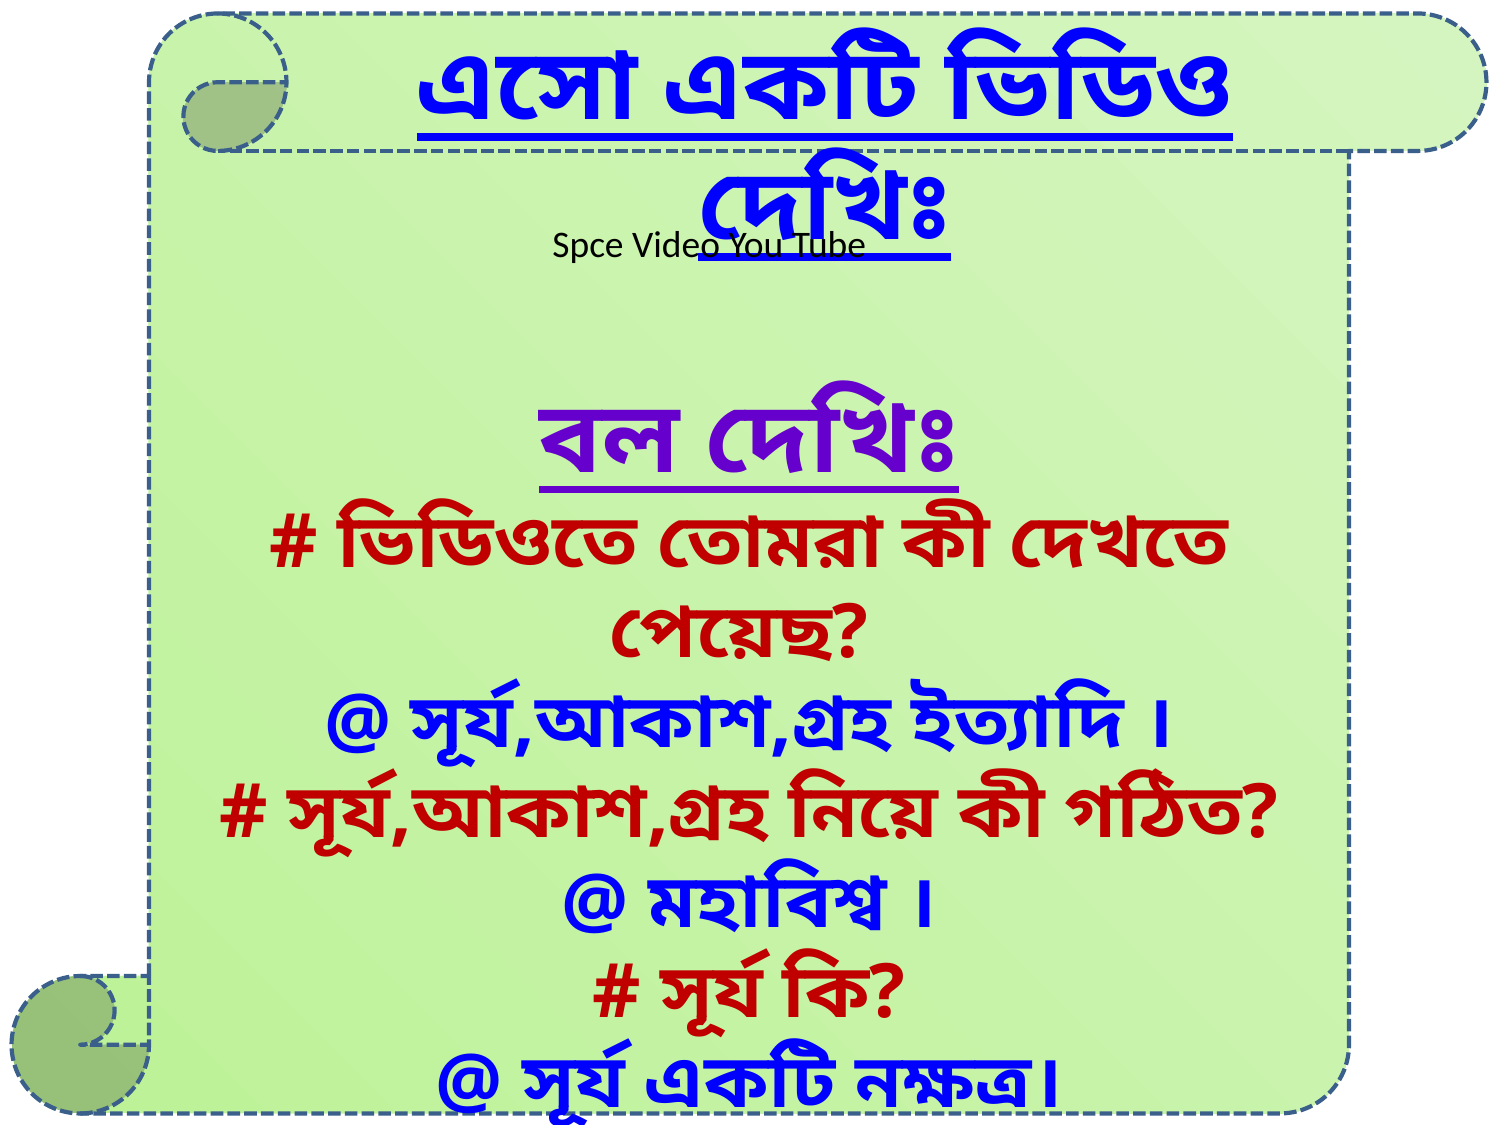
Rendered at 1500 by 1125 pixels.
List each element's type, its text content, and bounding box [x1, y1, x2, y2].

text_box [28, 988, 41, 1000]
text_box এসো একটি ভিডিও দেখিঃ [337, 12, 1313, 268]
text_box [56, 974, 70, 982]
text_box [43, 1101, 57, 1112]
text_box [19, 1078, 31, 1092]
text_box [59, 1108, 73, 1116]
text_box Spce Video You Tube [537, 212, 988, 273]
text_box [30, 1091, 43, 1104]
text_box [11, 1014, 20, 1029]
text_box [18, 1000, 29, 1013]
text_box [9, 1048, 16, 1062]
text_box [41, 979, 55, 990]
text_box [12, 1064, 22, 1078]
text_box বল দেখিঃ # ভিডিওতে তোমরা কী দেখতে পেয়েছ? @ সূর্য,আকাশ,গ্রহ ইত্যাদি । # সূর্য,আকাশ,গ্রহ নিয়ে কী গঠিত? @ মহাবিশ্ব । # সূর্য কি? @ সূর্য একটি নক্ষত্র। [73, 11, 1489, 1116]
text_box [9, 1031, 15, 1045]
